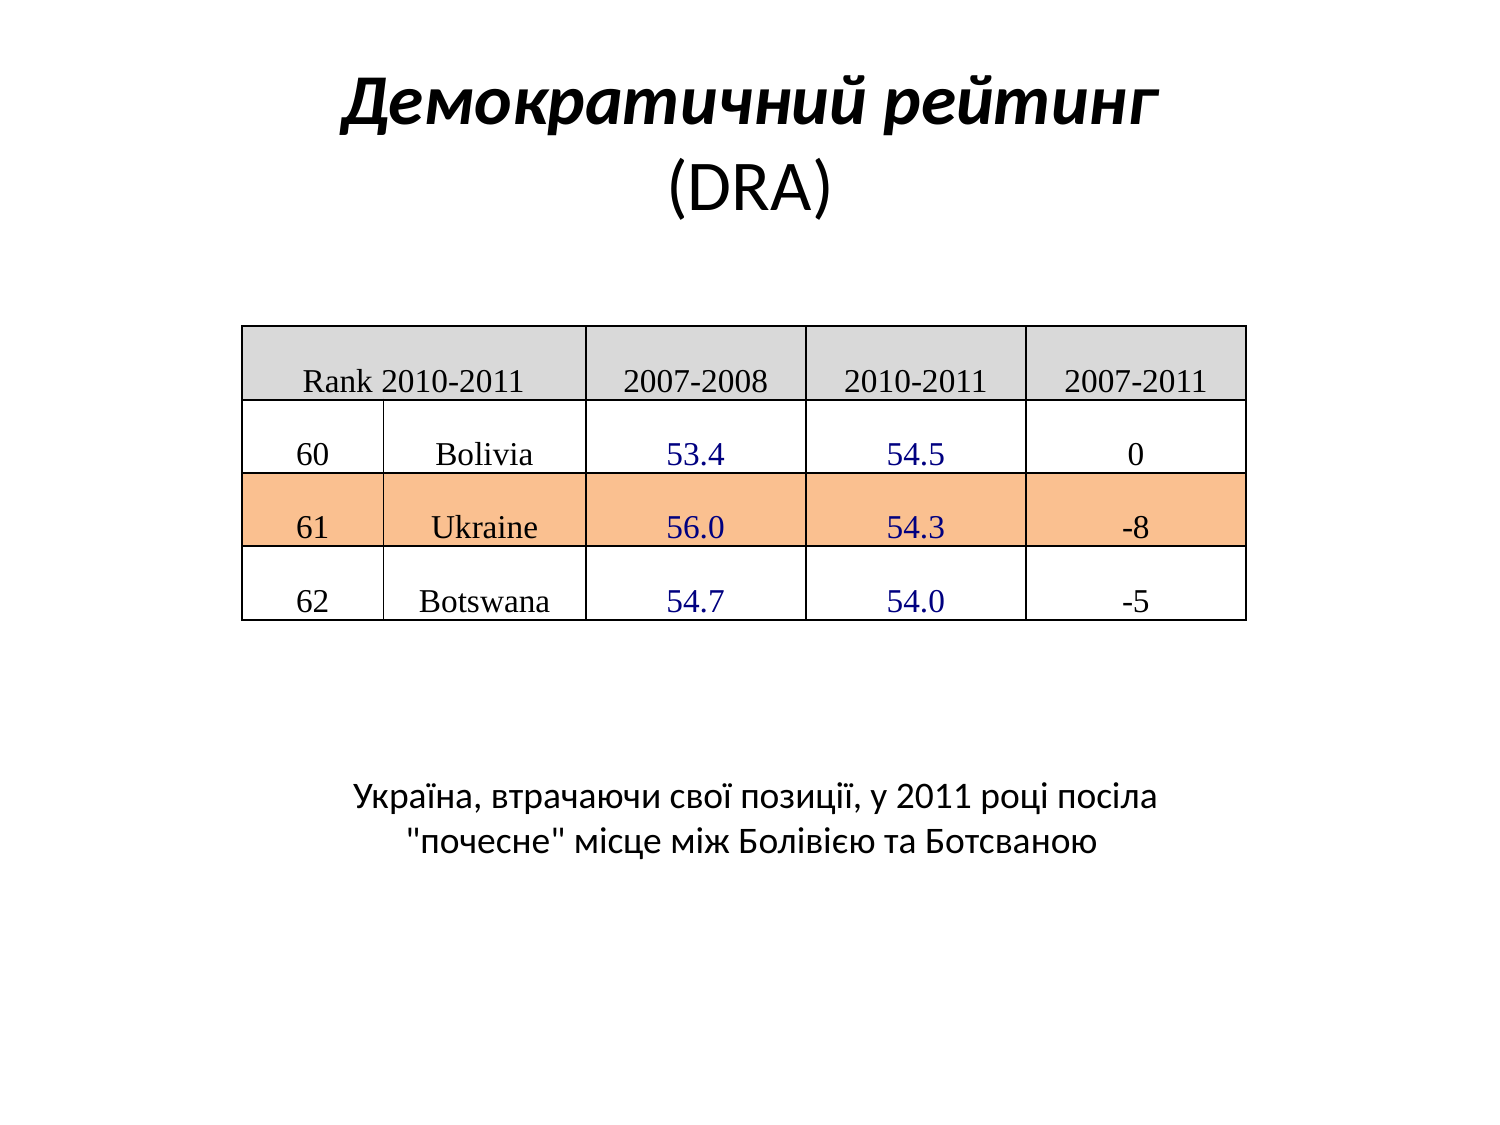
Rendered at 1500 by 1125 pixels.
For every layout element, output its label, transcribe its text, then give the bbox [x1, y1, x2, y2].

table_cell Bolivia [384, 401, 585, 472]
title Демократичний рейтинг (DRA) [75, 45, 1425, 233]
table_cell 56.0 [587, 474, 805, 545]
table_cell 0 [1027, 401, 1245, 472]
table_header Rank 2010-2011 [243, 327, 585, 399]
table_cell 61 [243, 474, 383, 545]
table_cell 60 [243, 401, 383, 472]
table_cell 54.3 [807, 474, 1025, 545]
table_cell 53.4 [587, 401, 805, 472]
table_header 2007-2008 [587, 327, 805, 399]
table_cell 62 [243, 547, 383, 619]
table_cell 54.7 [587, 547, 805, 619]
table_cell 54.0 [807, 547, 1025, 619]
table_cell Ukraine [384, 474, 585, 545]
table_cell -8 [1027, 474, 1245, 545]
table_header 2010-2011 [807, 327, 1025, 399]
table_cell Botswana [384, 547, 585, 619]
table_header 2007-2011 [1027, 327, 1245, 399]
text_box Україна, втрачаючи свої позиції, у 2011 році посіла "почесне" місце між Болівією та Ботсваною [265, 763, 1247, 868]
table_cell 54.5 [807, 401, 1025, 472]
table_cell -5 [1027, 547, 1245, 619]
